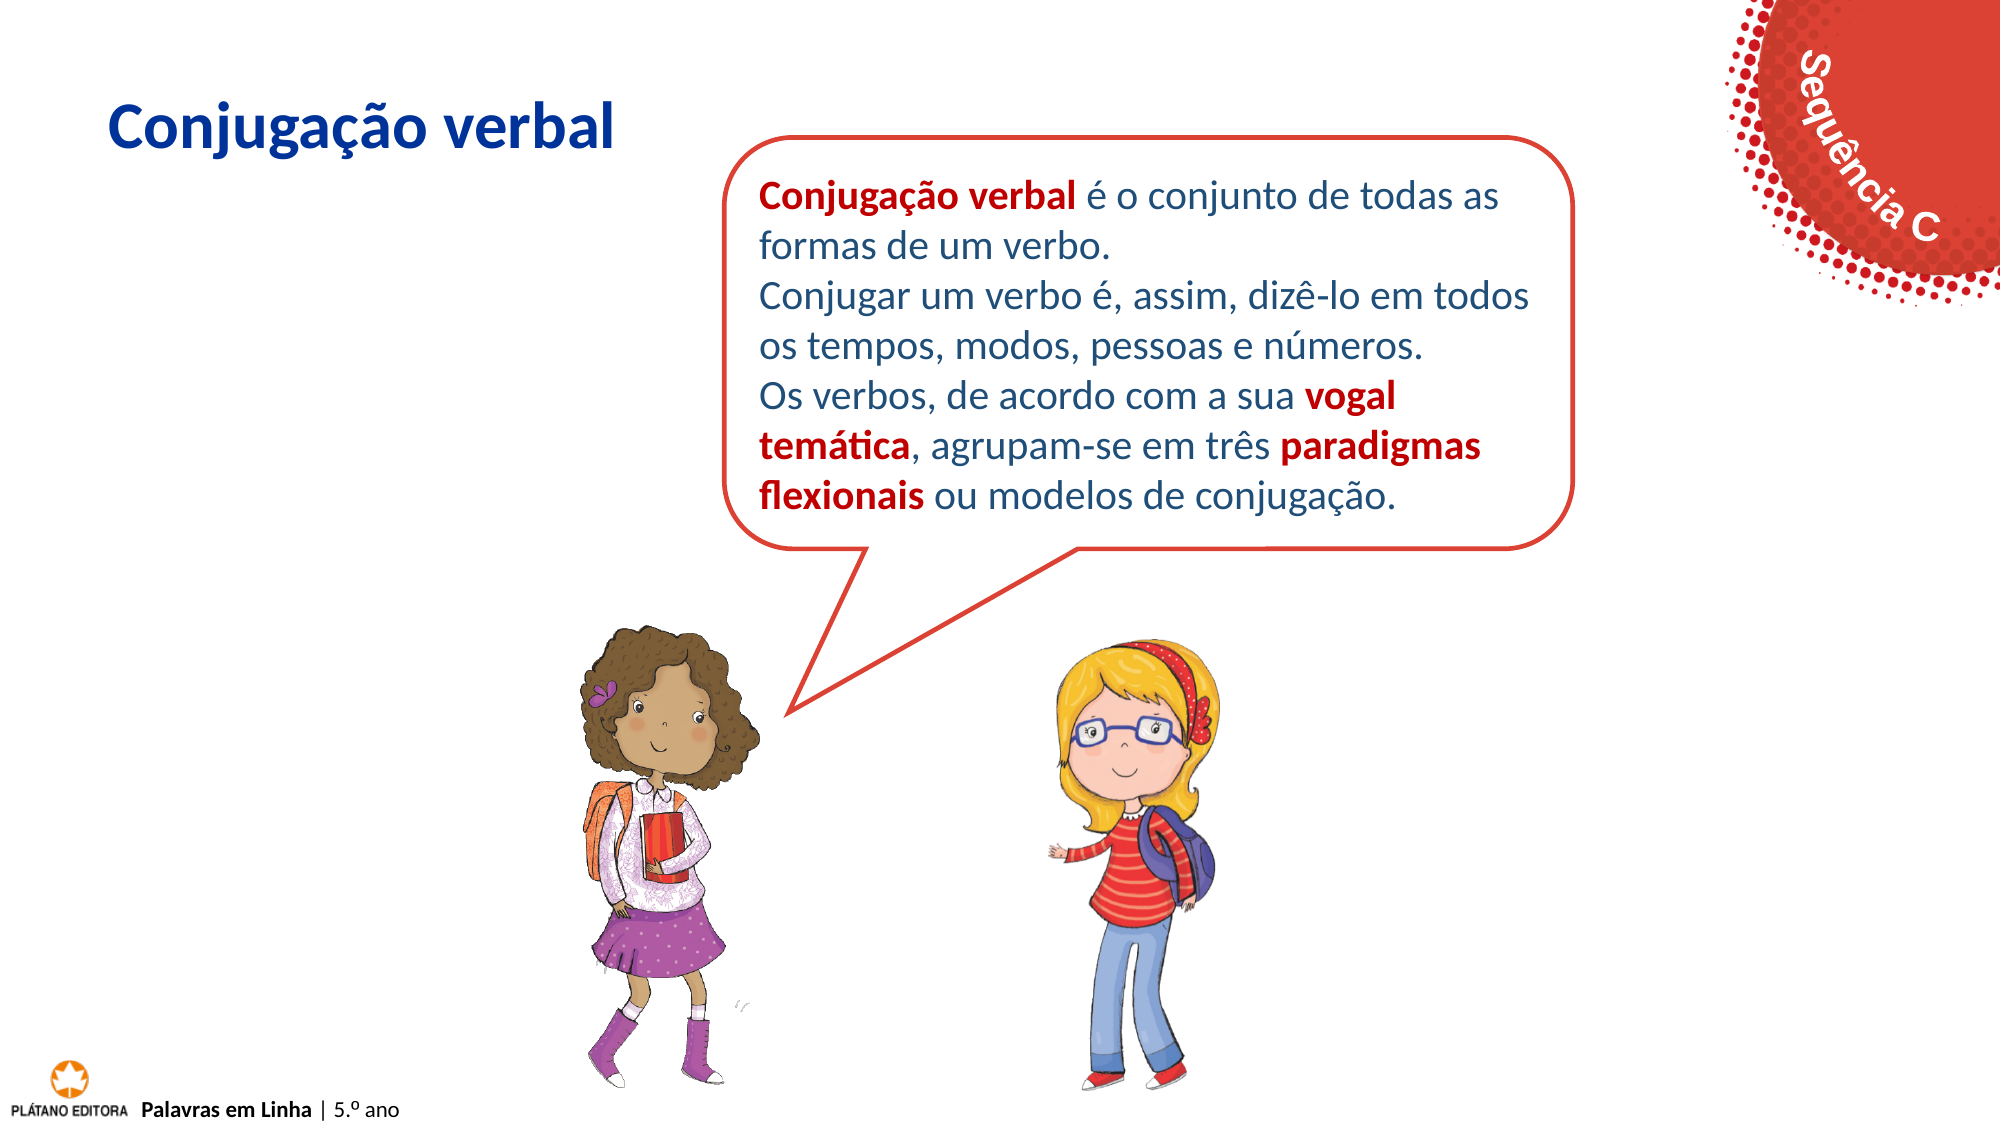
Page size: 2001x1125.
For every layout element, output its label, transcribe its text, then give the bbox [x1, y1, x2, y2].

picture [1712, 0, 2000, 429]
picture [0, 1060, 138, 1125]
text_box Palavras em Linha | 5.º ano [138, 1087, 497, 1125]
text_box Conjugação verbal é o conjunto de todas as formas de um verbo. Conjugar um verbo é, assim, dizê‑lo em todos os tempos, modos, pessoas e números. Os verbos, de acordo com a sua vogal temática, agrupam‑se em três paradigmas flexionais ou modelos de conjugação. [723, 136, 1574, 715]
picture [1048, 639, 1220, 1091]
text_box Conjugação verbal [93, 46, 1560, 170]
picture [580, 625, 760, 1088]
